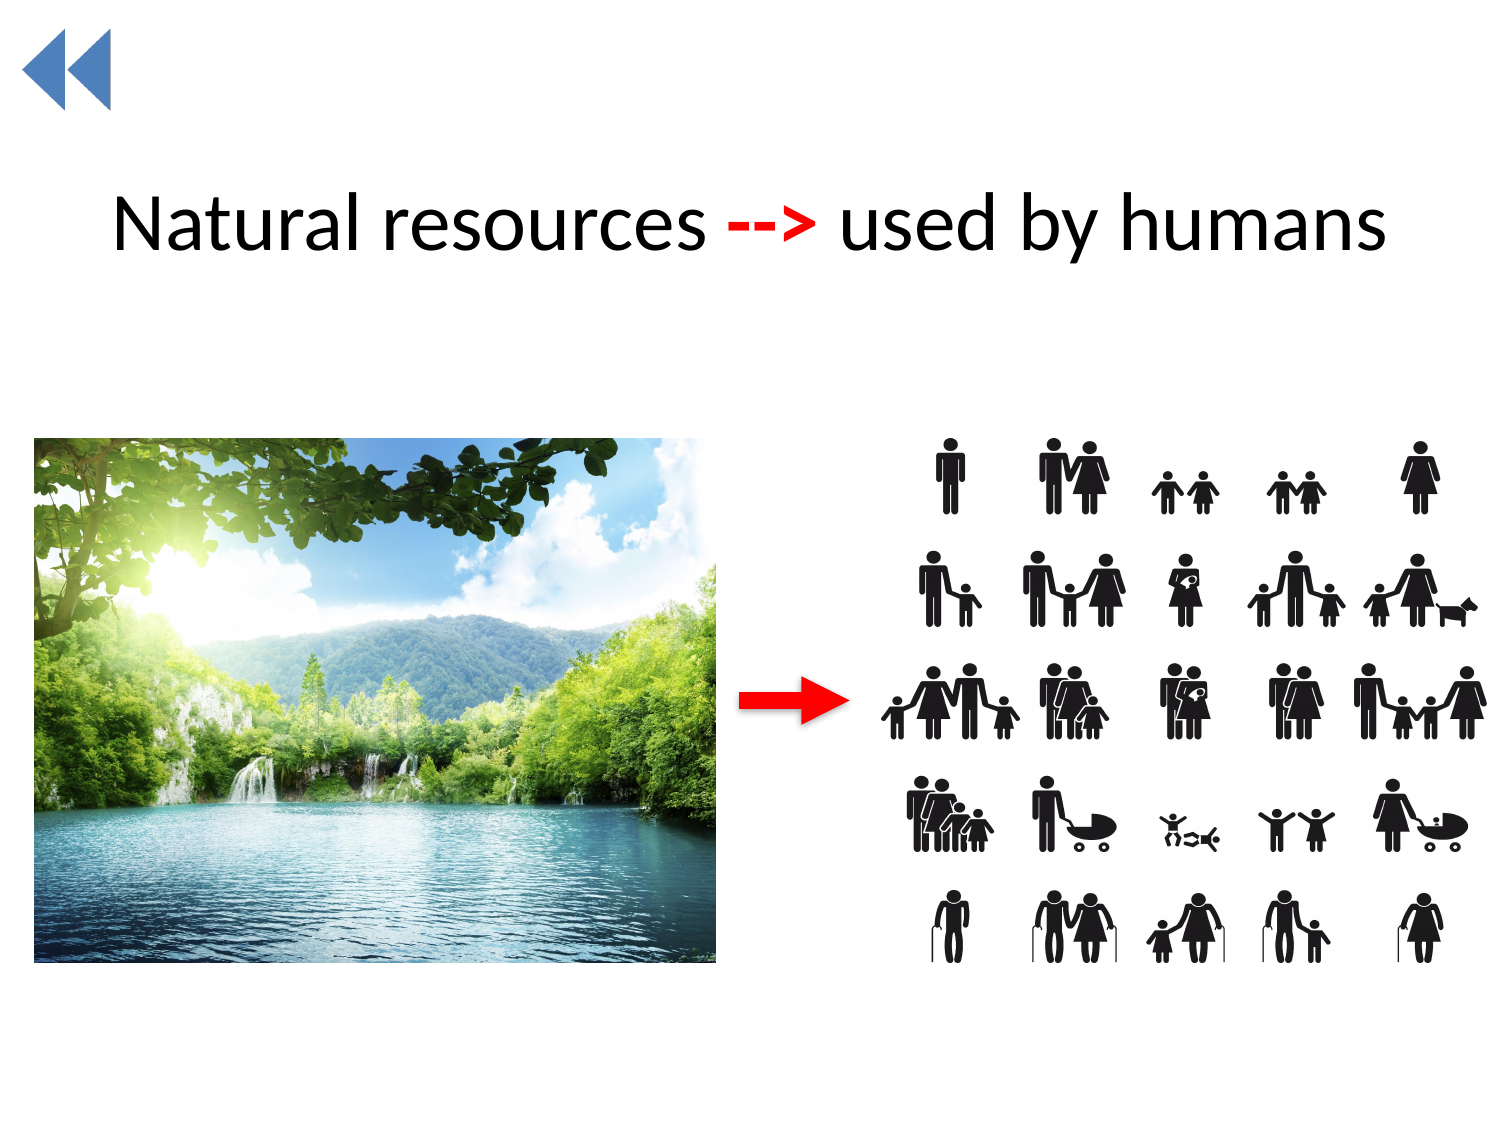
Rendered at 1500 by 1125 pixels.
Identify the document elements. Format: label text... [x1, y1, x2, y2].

picture [881, 438, 1487, 963]
text_box Natural resources --> used by humans [52, 159, 1448, 277]
text_box [0, 0, 140, 140]
picture [34, 438, 716, 963]
